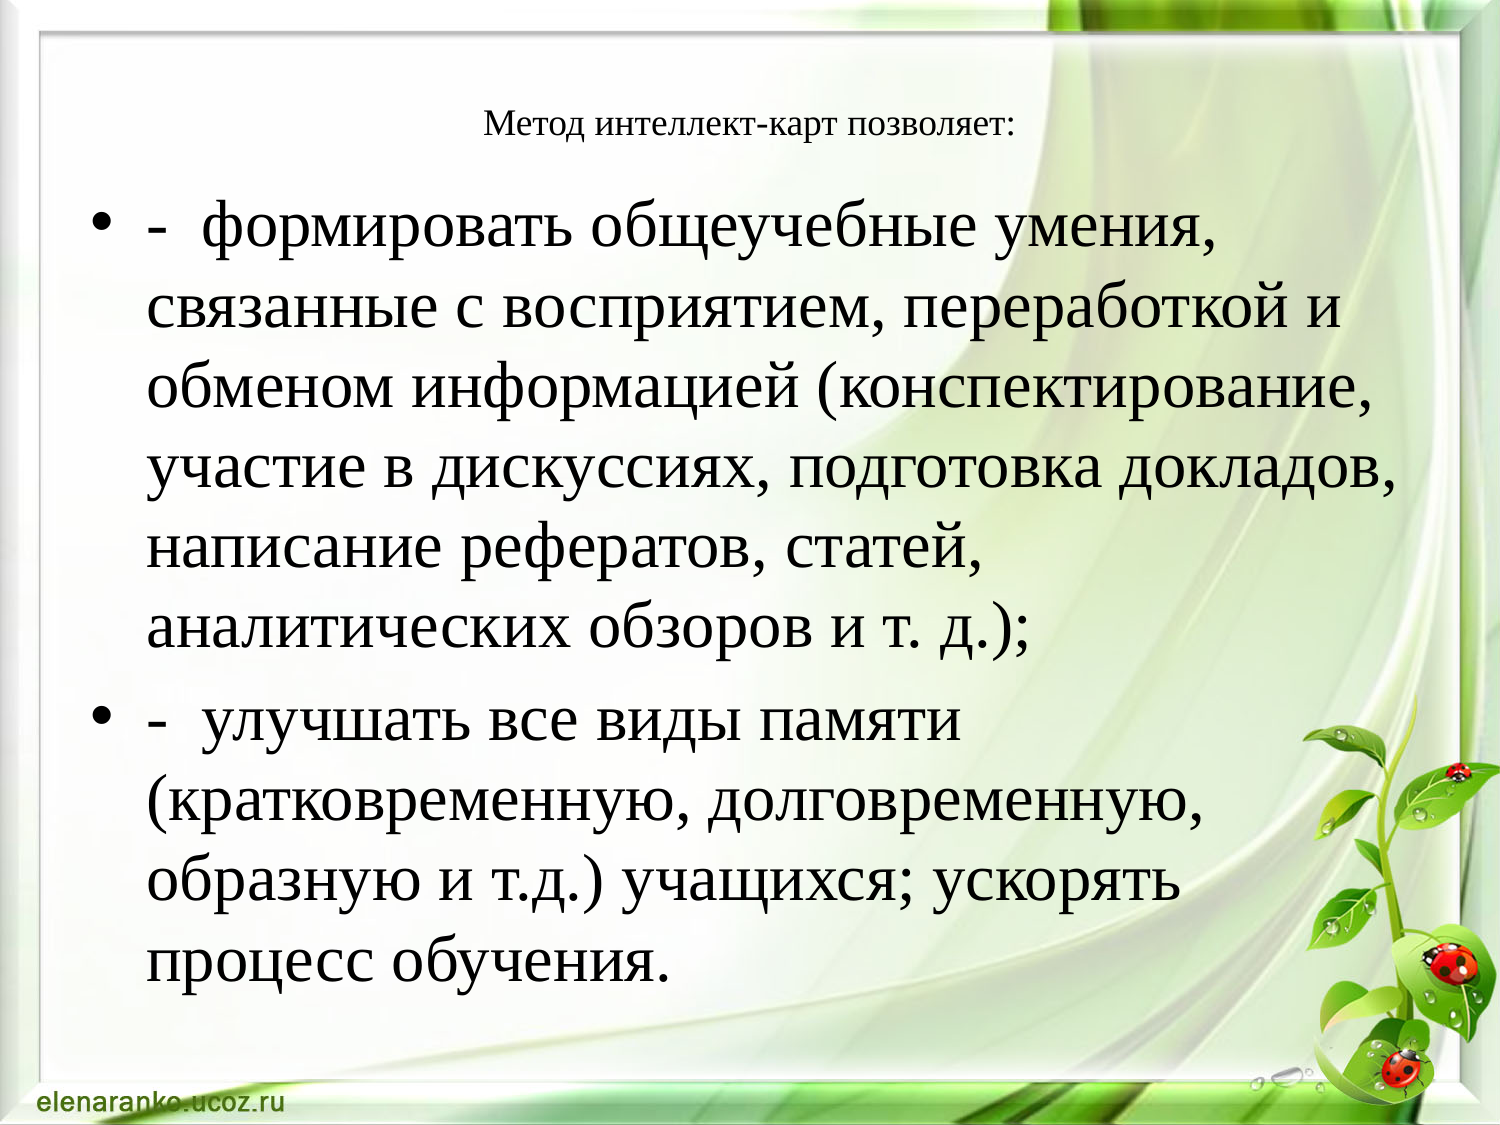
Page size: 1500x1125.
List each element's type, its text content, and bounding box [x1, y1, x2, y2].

list - формировать общеучебные умения, связанные с восприятием, переработкой и обменом информацией (конспектирование, участие в дискуссиях, подготовка докладов, написание рефератов, статей, аналитических обзоров и т. д.); - улучшать все виды памяти (кратковременную, долговременную, образную и т.д.) учащихся; ускорять процесс обучения. [75, 172, 1425, 1094]
title Метод интеллект-карт позволяет: [75, 90, 1425, 172]
picture [0, 0, 1500, 1125]
